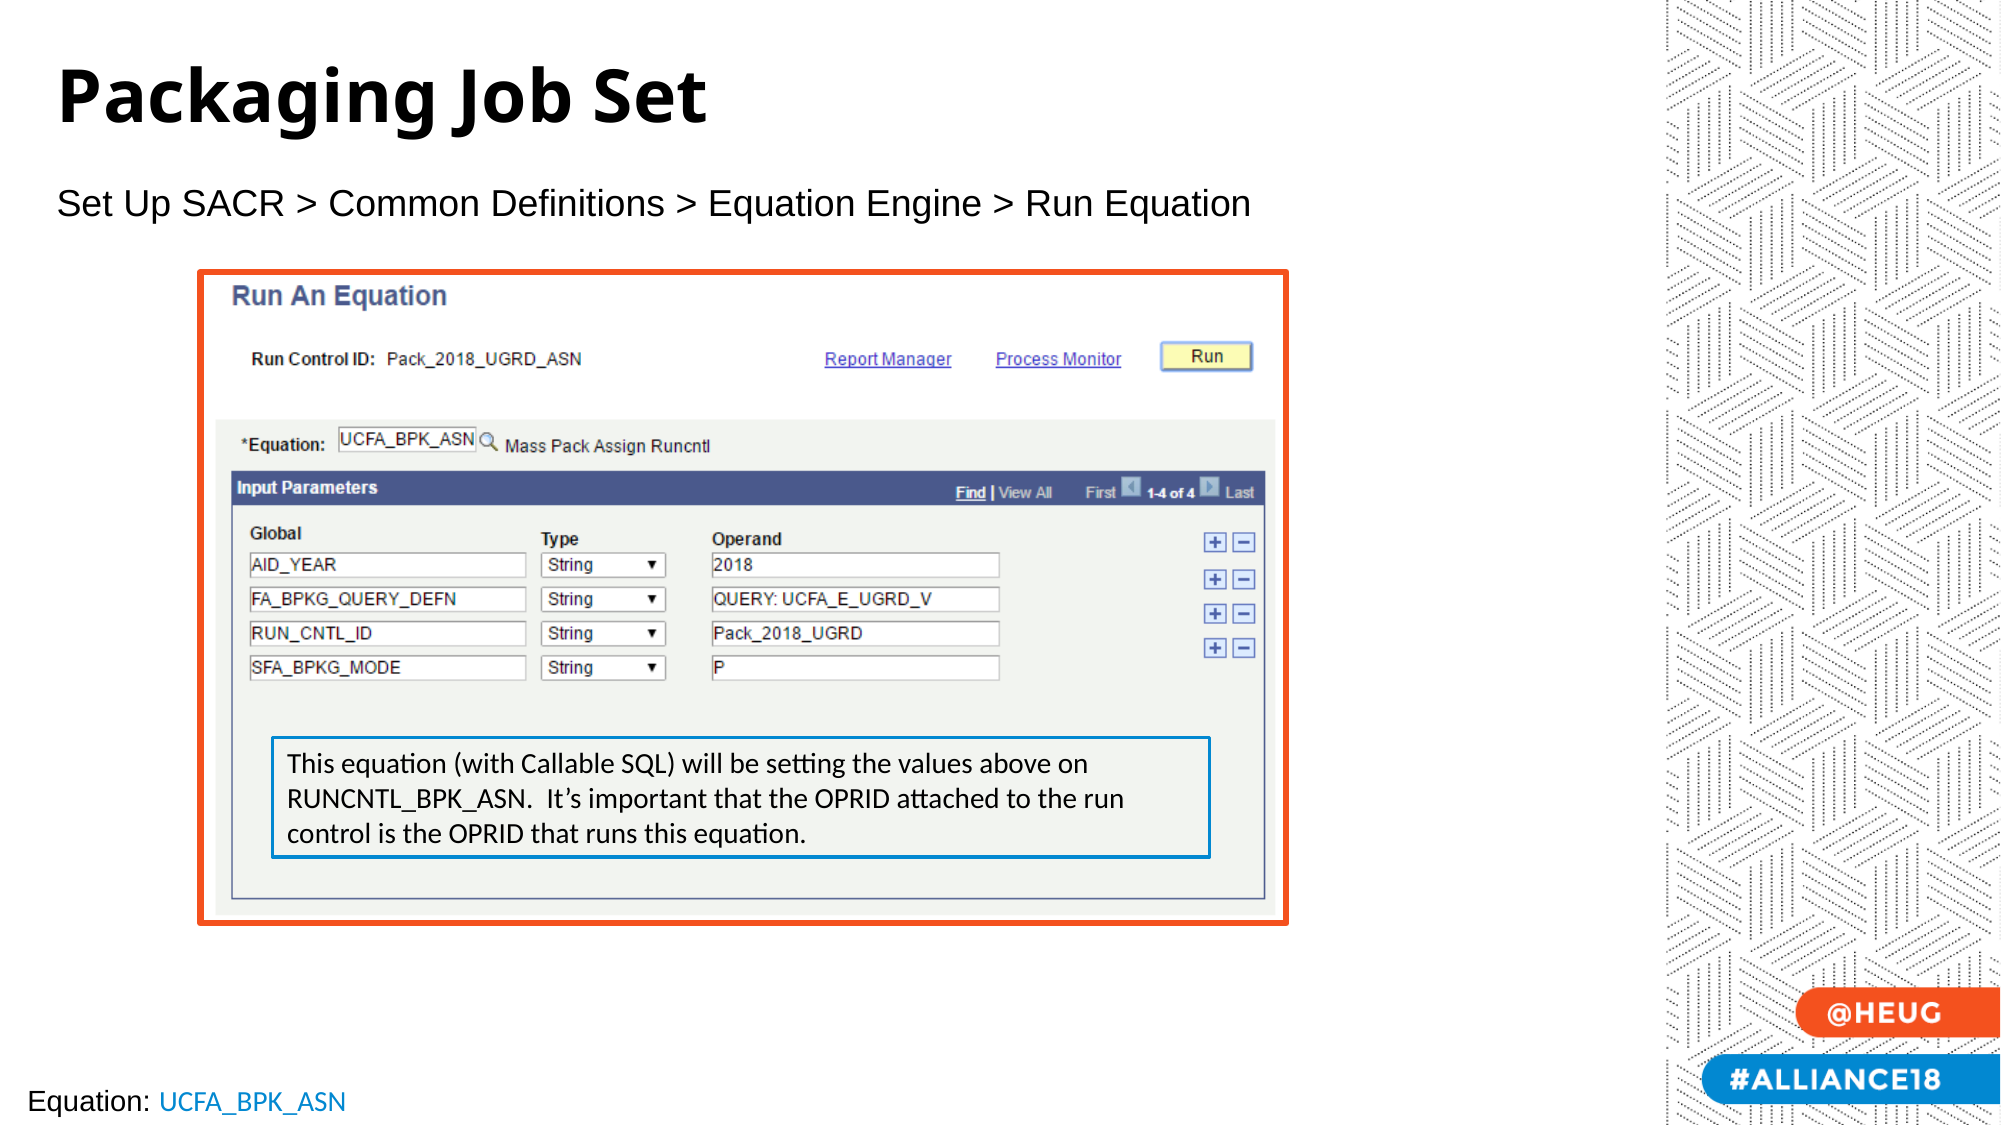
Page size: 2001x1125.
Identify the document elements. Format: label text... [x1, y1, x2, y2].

text_box Equation: UCFA_BPK_ASN [12, 1074, 450, 1125]
title Packaging Job Set [41, 27, 838, 171]
text_box Set Up SACR > Common Definitions > Equation Engine > Run Equation [41, 171, 1384, 232]
picture [0, 0, 2001, 1125]
